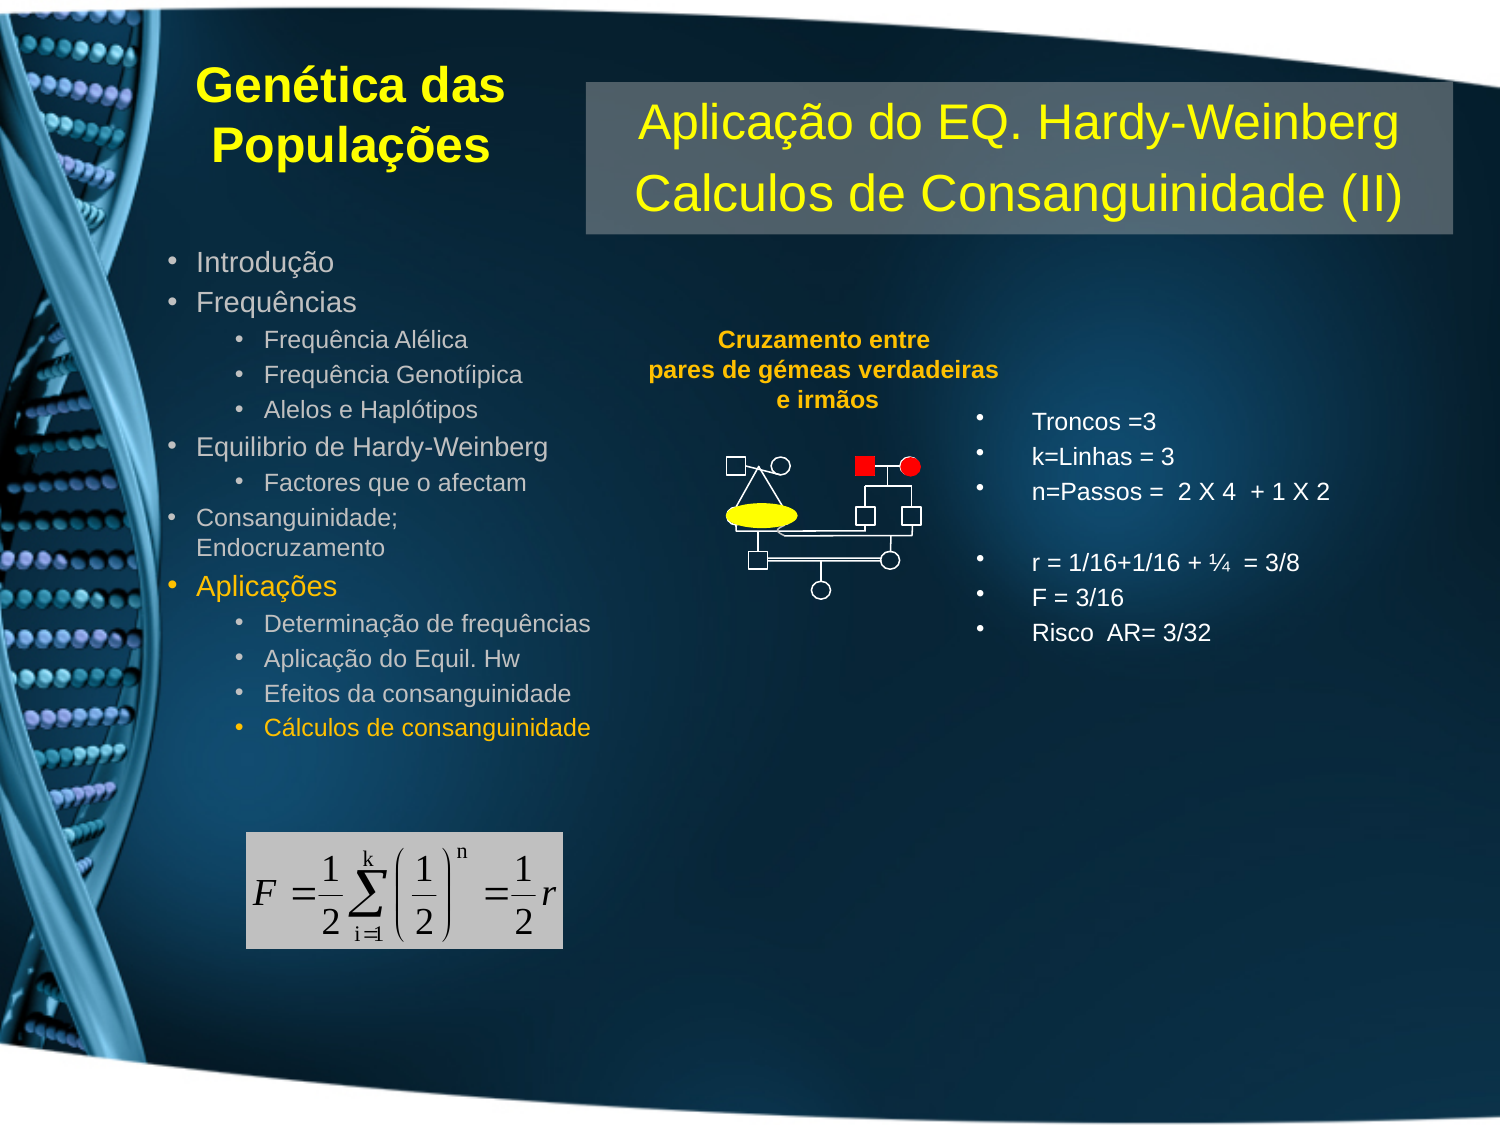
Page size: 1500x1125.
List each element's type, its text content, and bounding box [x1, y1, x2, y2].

list Aplicação do EQ. Hardy-Weinberg Calculos de Consanguinidade (II) [585, 81, 1454, 235]
text_box Cruzamento entre pares de gémeas verdadeiras e irmãos [633, 316, 1023, 421]
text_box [726, 398, 1466, 657]
picture [0, 0, 1500, 1125]
list Introdução Frequências Frequência Alélica Frequência Genotíipica Alelos e Haplótipos Equilibrio de Hardy-Weinberg Factores que o afectam Consanguinidade; Endocruzamento Aplicações Determinação de frequências Aplicação do Equil. Hw Efeitos da consanguinidade Cálculos de consanguinidade [152, 235, 610, 1006]
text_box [245, 831, 564, 950]
title Genética das Populações [116, 44, 587, 236]
